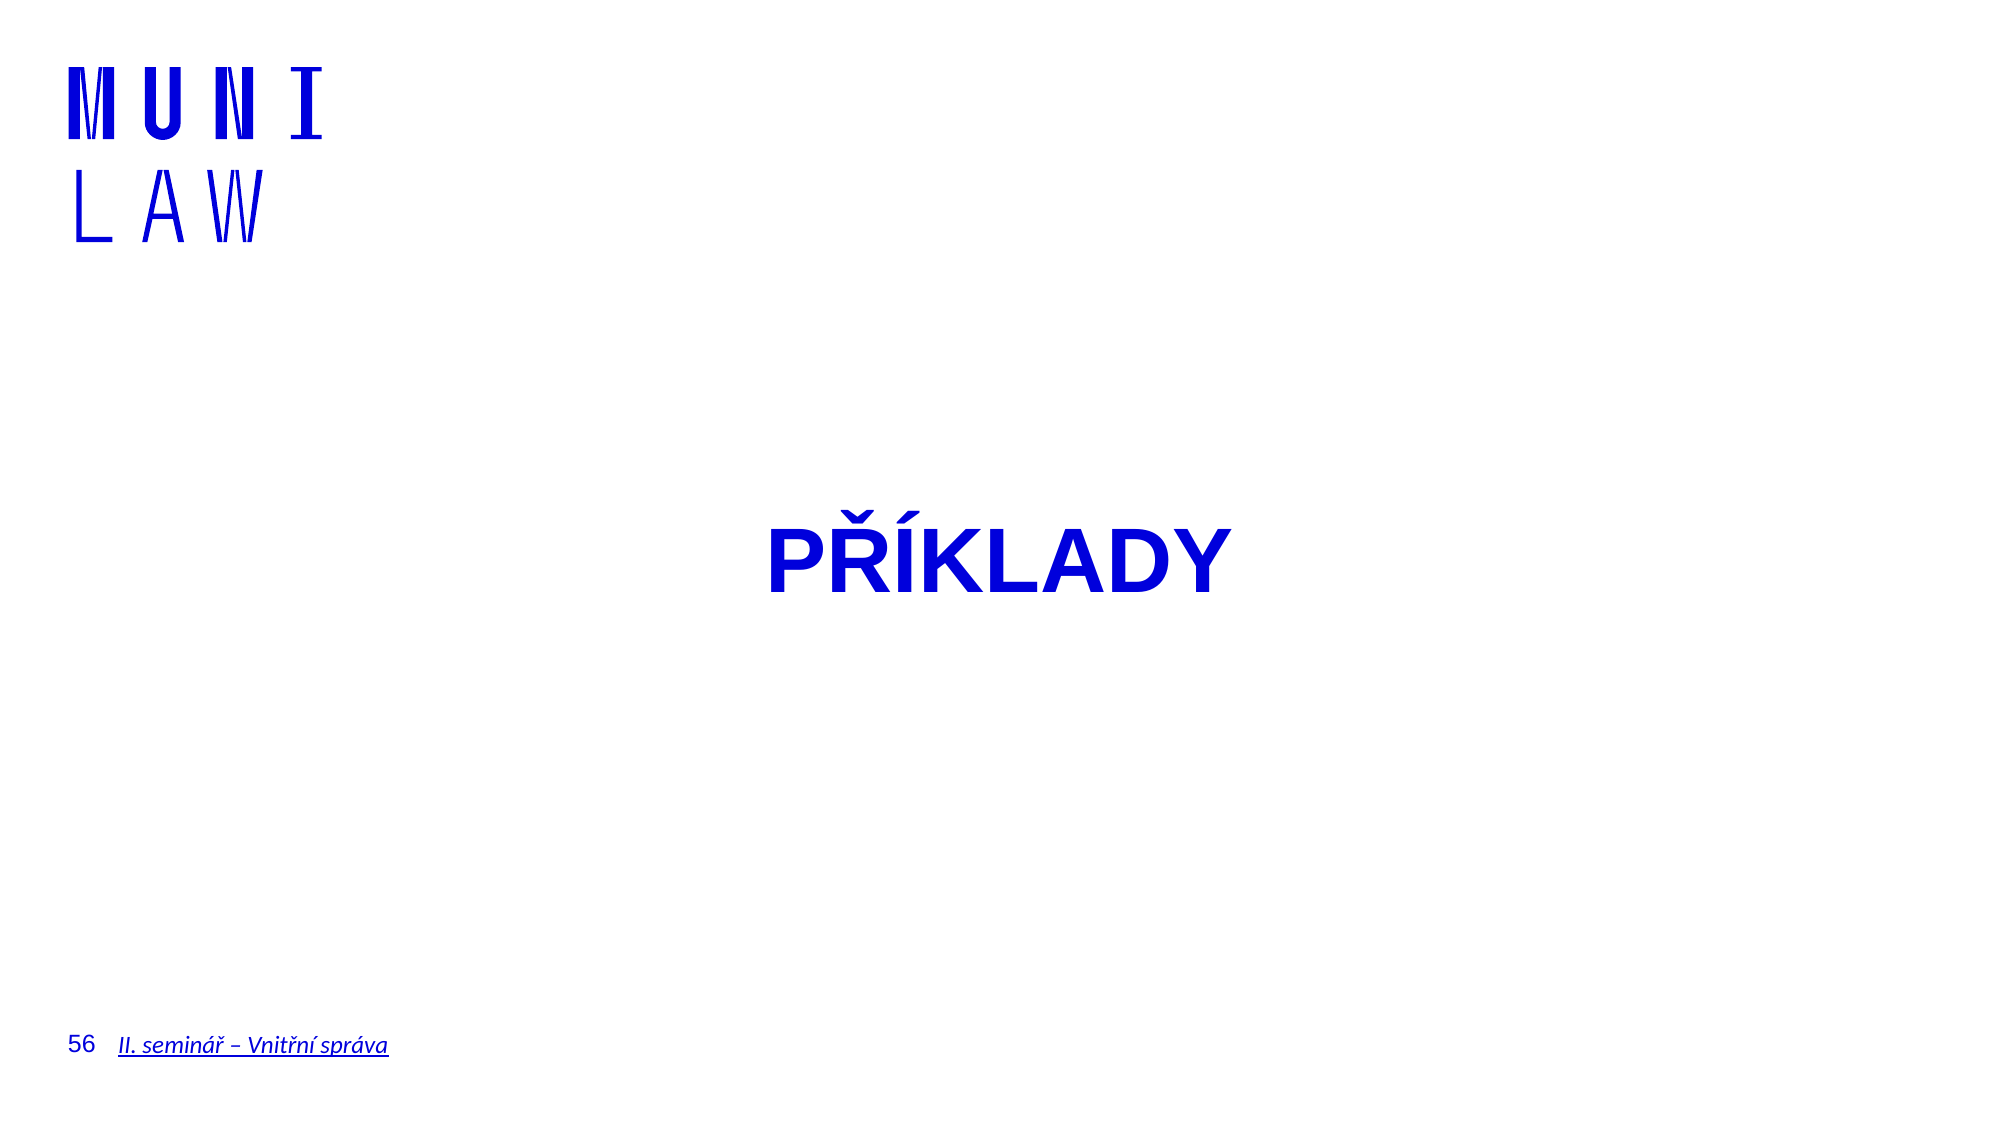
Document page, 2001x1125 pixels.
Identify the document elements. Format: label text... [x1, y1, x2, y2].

slide_number 56 [67, 1021, 110, 1063]
title PŘÍKLADY [68, 519, 1932, 606]
footer II. seminář – Vnitřní správa [118, 1021, 1868, 1063]
